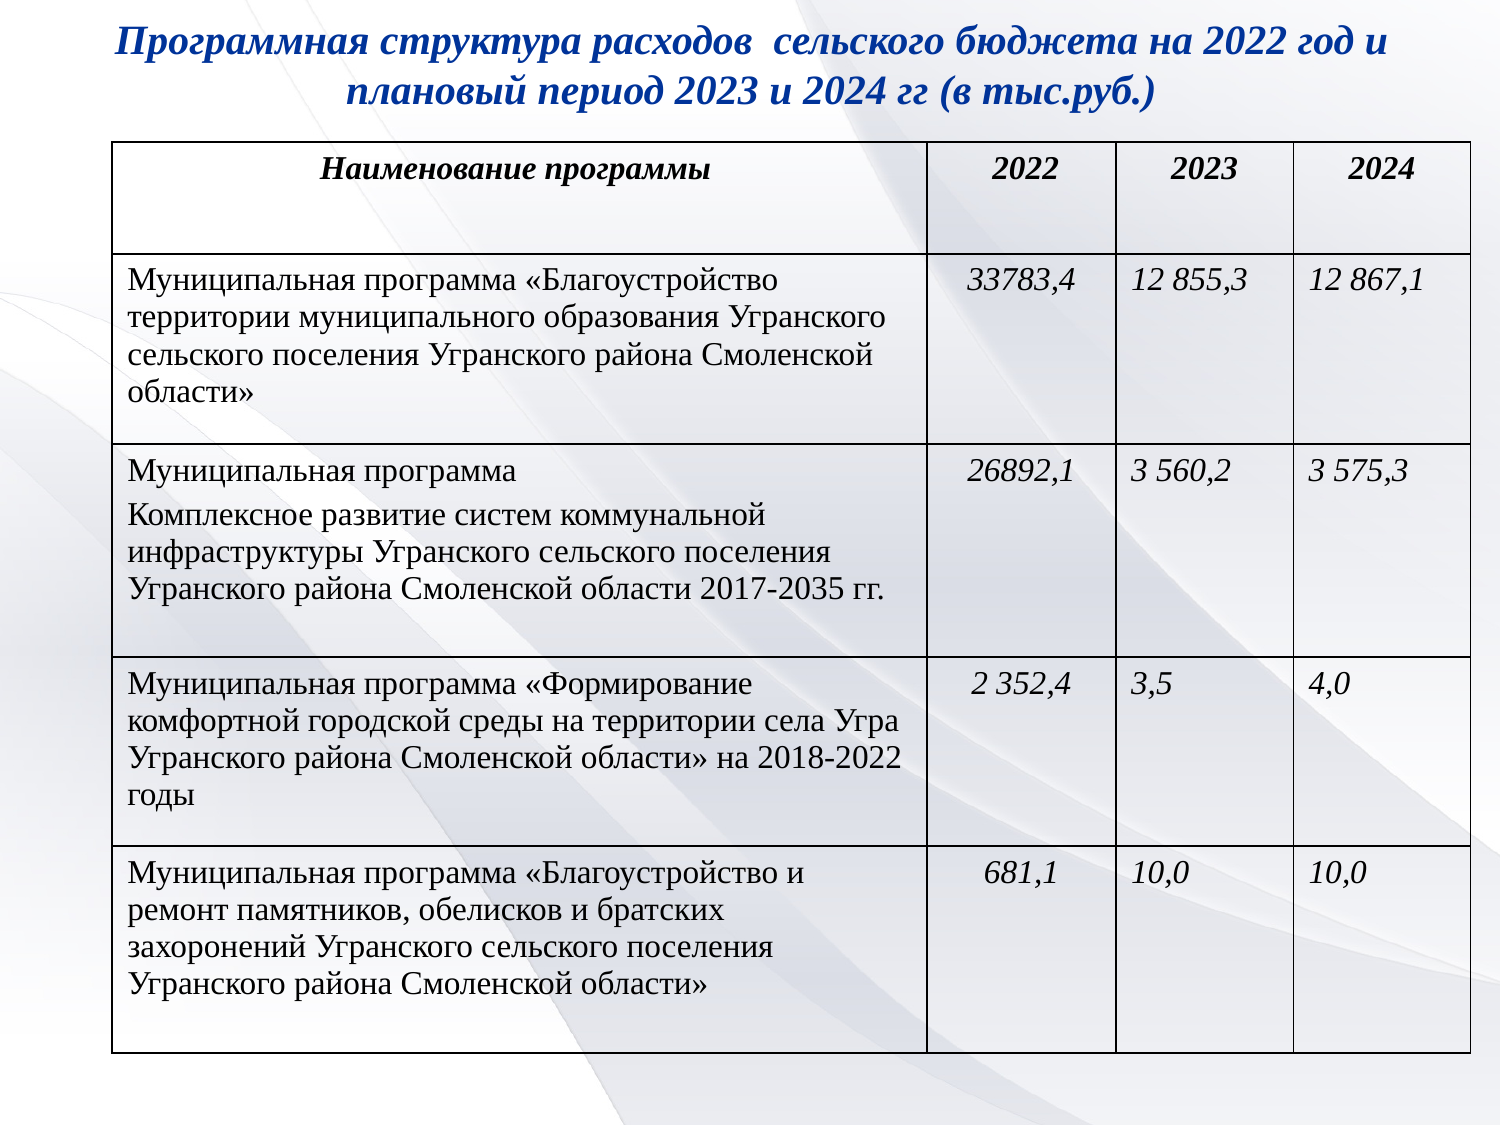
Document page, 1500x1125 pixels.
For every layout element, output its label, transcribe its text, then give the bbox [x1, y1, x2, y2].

picture [0, 0, 1500, 1125]
table_cell 2 352,4 [928, 658, 1115, 845]
table_cell 12 855,3 [1117, 255, 1293, 443]
table_cell 26892,1 [928, 445, 1115, 656]
table_cell 681,1 [928, 847, 1115, 1052]
table_cell 3 560,2 [1117, 445, 1293, 656]
table_cell 33783,4 [928, 255, 1115, 443]
table_cell Муниципальная программа «Формирование комфортной городской среды на территории села Угра Угранского района Смоленской области» на 2018-2022 годы [113, 658, 926, 845]
table_cell 10,0 [1294, 847, 1470, 1052]
table_header 2022 [928, 143, 1115, 253]
table_cell Муниципальная программа «Благоустройство территории муниципального образования Угранского сельского поселения Угранского района Смоленской области» [113, 255, 926, 443]
title Программная структура расходов сельского бюджета на 2022 год и плановый период 2023 и 2024 гг (в тыс.руб.) [76, 18, 1428, 122]
table_header 2023 [1117, 143, 1293, 253]
table_header Наименование программы [113, 143, 926, 253]
table_cell Муниципальная программа «Благоустройство и ремонт памятников, обелисков и братских захоронений Угранского сельского поселения Угранского района Смоленской области» [113, 847, 926, 1052]
table_cell 10,0 [1117, 847, 1293, 1052]
table_header 2024 [1294, 143, 1470, 253]
table_cell 3,5 [1117, 658, 1293, 845]
table_cell 12 867,1 [1294, 255, 1470, 443]
table_cell 4,0 [1294, 658, 1470, 845]
table_cell Муниципальная программа Комплексное развитие систем коммунальной инфраструктуры Угранского сельского поселения Угранского района Смоленской области 2017-2035 гг. [113, 445, 926, 656]
table_cell 3 575,3 [1294, 445, 1470, 656]
